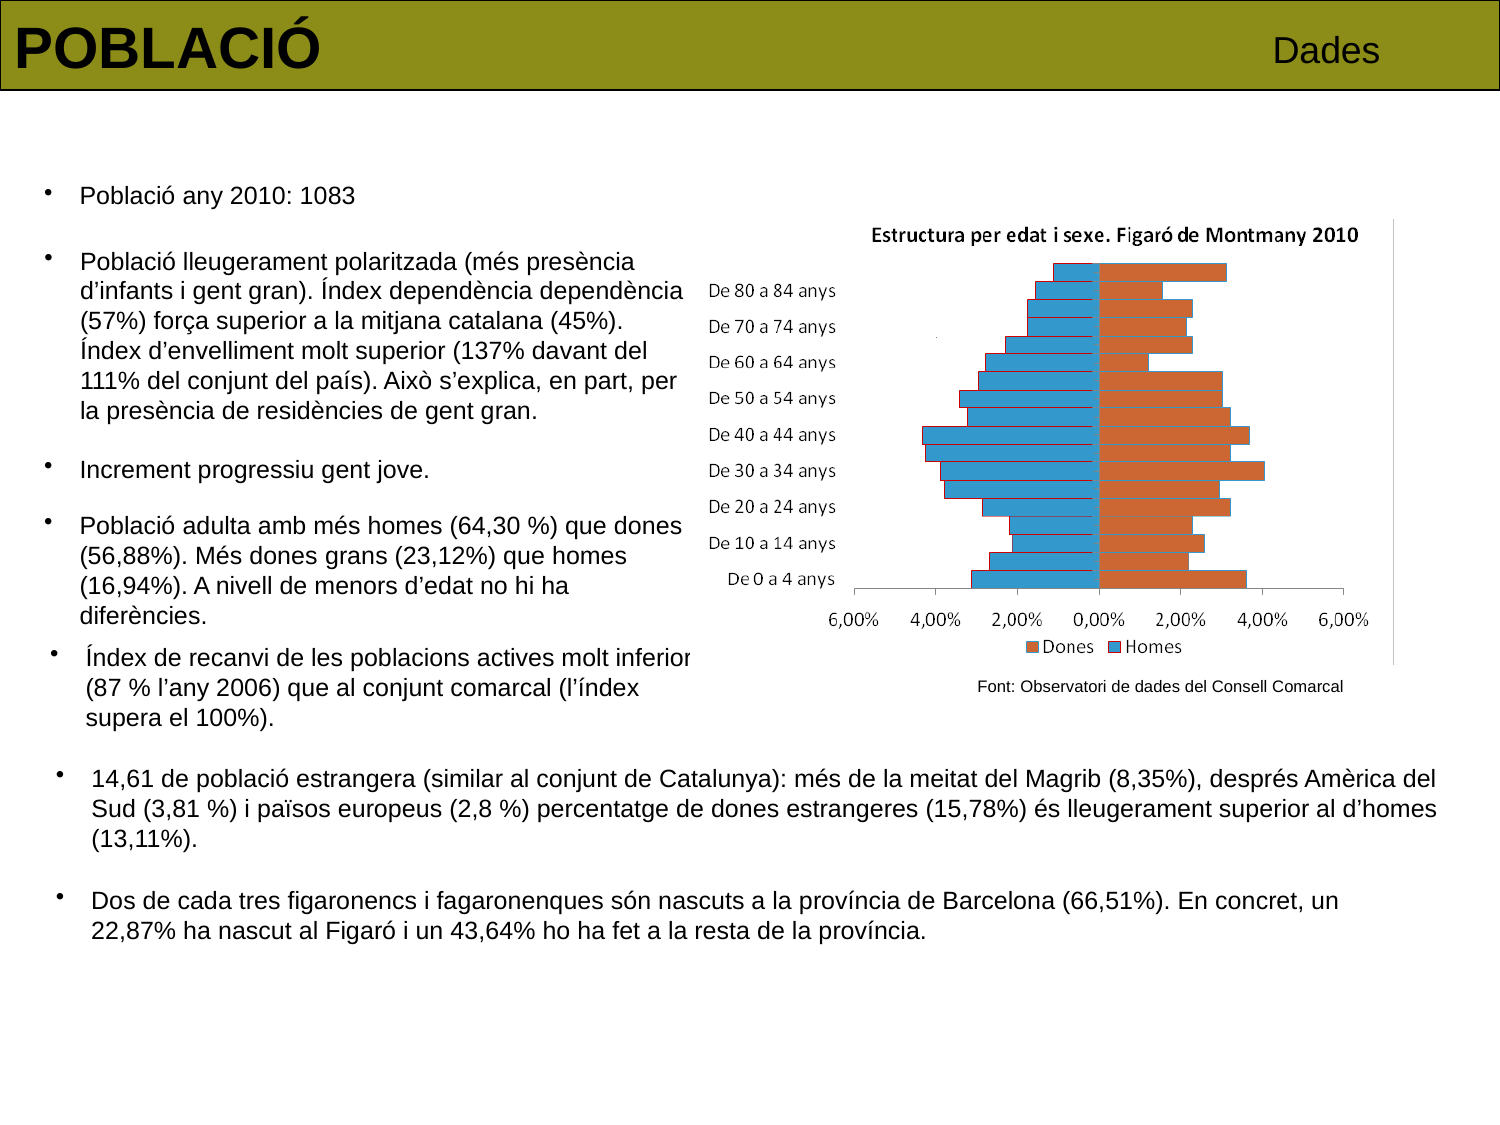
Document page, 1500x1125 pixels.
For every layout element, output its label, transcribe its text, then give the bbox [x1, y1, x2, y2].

text_box Dades [1257, 18, 1500, 79]
text_box Població lleugerament polaritzada (més presència d’infants i gent gran). Índex dependència dependència (57%) força superior a la mitjana catalana (45%). Índex d’envelliment molt superior (137% davant del 111% del conjunt del país). Això s’explica, en part, per la presència de residències de gent gran. [29, 237, 685, 433]
text_box Font: Observatori de dades del Consell Comarcal [962, 668, 1471, 704]
text_box 14,61 de població estrangera (similar al conjunt de Catalunya): més de la meitat del Magrib (8,35%), després Amèrica del Sud (3,81 %) i països europeus (2,8 %) percentatge de dones estrangeres (15,78%) és lleugerament superior al d’homes (13,11%). [41, 754, 1459, 902]
text_box Població adulta amb més homes (64,30 %) que dones (56,88%). Més dones grans (23,12%) que homes (16,94%). A nivell de menors d’edat no hi ha diferències. [29, 501, 685, 637]
text_box POBLACIÓ [0, 0, 1500, 91]
text_box Índex de recanvi de les poblacions actives molt inferior (87 % l’any 2006) que al conjunt comarcal (l’índex supera el 100%). [35, 634, 715, 740]
text_box Població any 2010: 1083 [29, 172, 514, 218]
picture [690, 219, 1394, 665]
text_box Dos de cada tres figaronencs i fagaronenques són nascuts a la província de Barcelona (66,51%). En concret, un 22,87% ha nascut al Figaró i un 43,64% ho ha fet a la resta de la província. [41, 877, 1412, 952]
text_box Increment progressiu gent jove. [29, 446, 685, 492]
